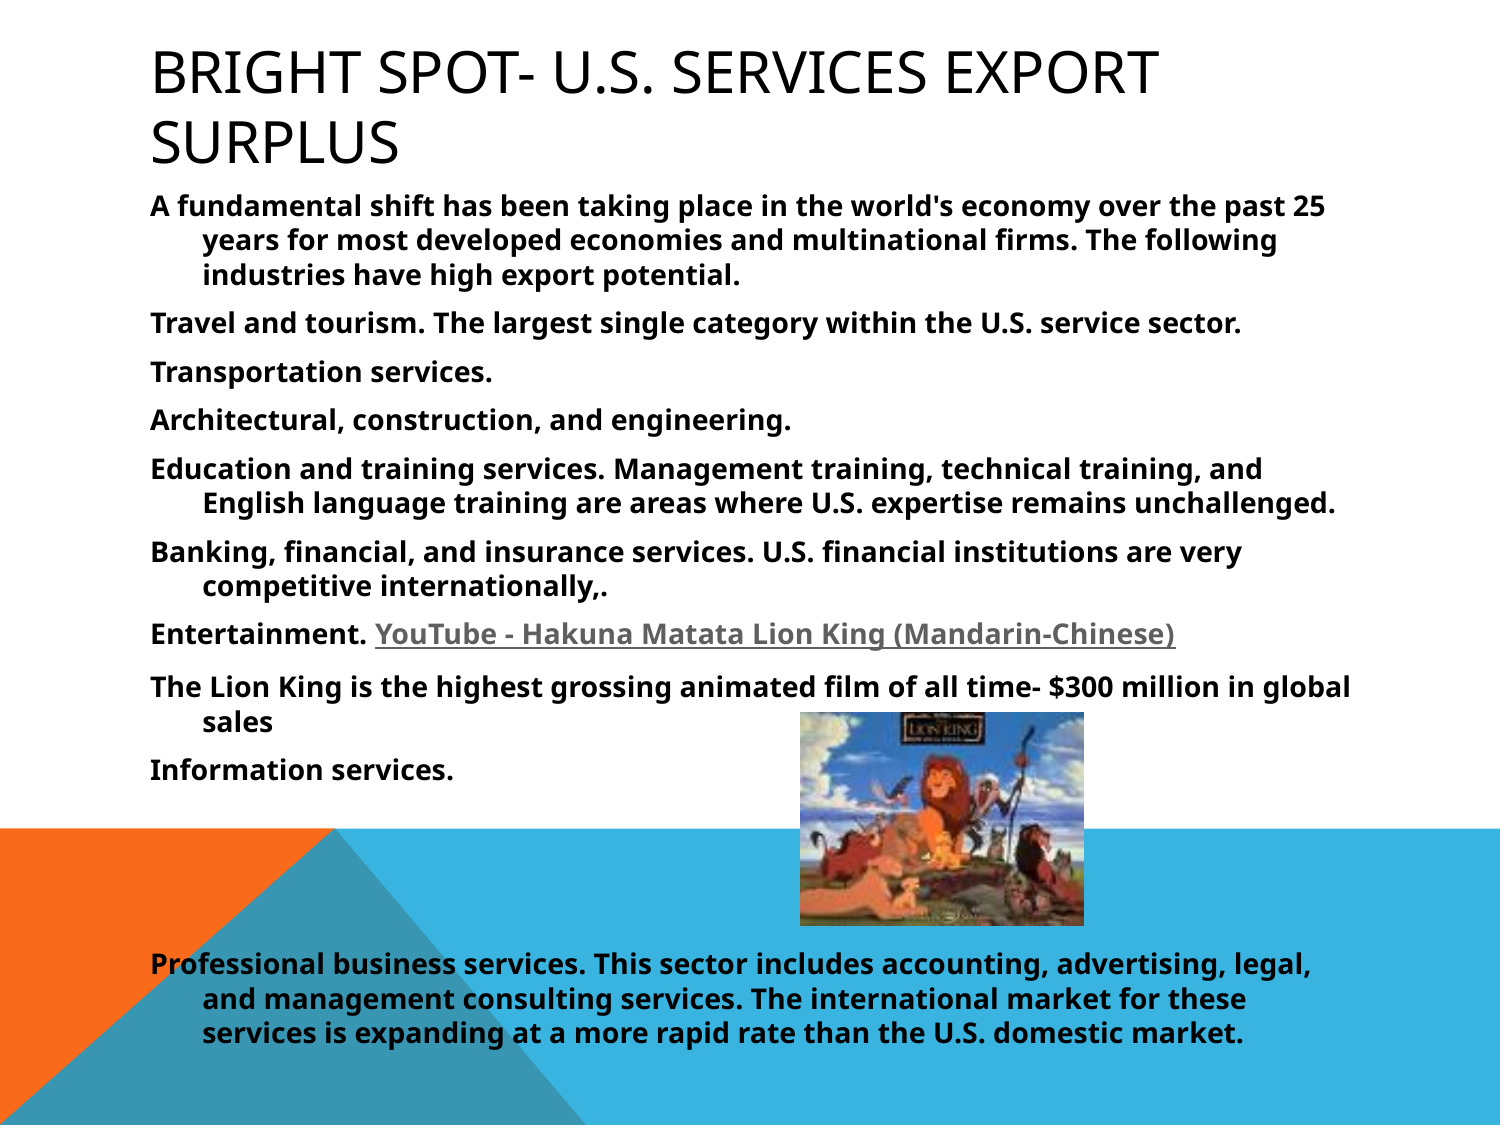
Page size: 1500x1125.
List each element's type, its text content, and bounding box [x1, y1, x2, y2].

list A fundamental shift has been taking place in the world's economy over the past 25 years for most developed economies and multinational firms. The following industries have high export potential. Travel and tourism. The largest single category within the U.S. service sector. Transportation services. Architectural, construction, and engineering. Education and training services. Management training, technical training, and English language training are areas where U.S. expertise remains unchallenged. Banking, financial, and insurance services. U.S. financial institutions are very competitive internationally,. Entertainment. YouTube - Hakuna Matata Lion King (Mandarin-Chinese) The Lion King is the highest grossing animated film of all time- $300 million in global sales Information services. Professional business services. This sector includes accounting, advertising, legal, and management consulting services. The international market for these services is expanding at a more rapid rate than the U.S. domestic market. [135, 180, 1369, 1100]
picture [799, 712, 1084, 926]
title Bright SPOT- U.S. Services Export surplus [135, 60, 1369, 150]
